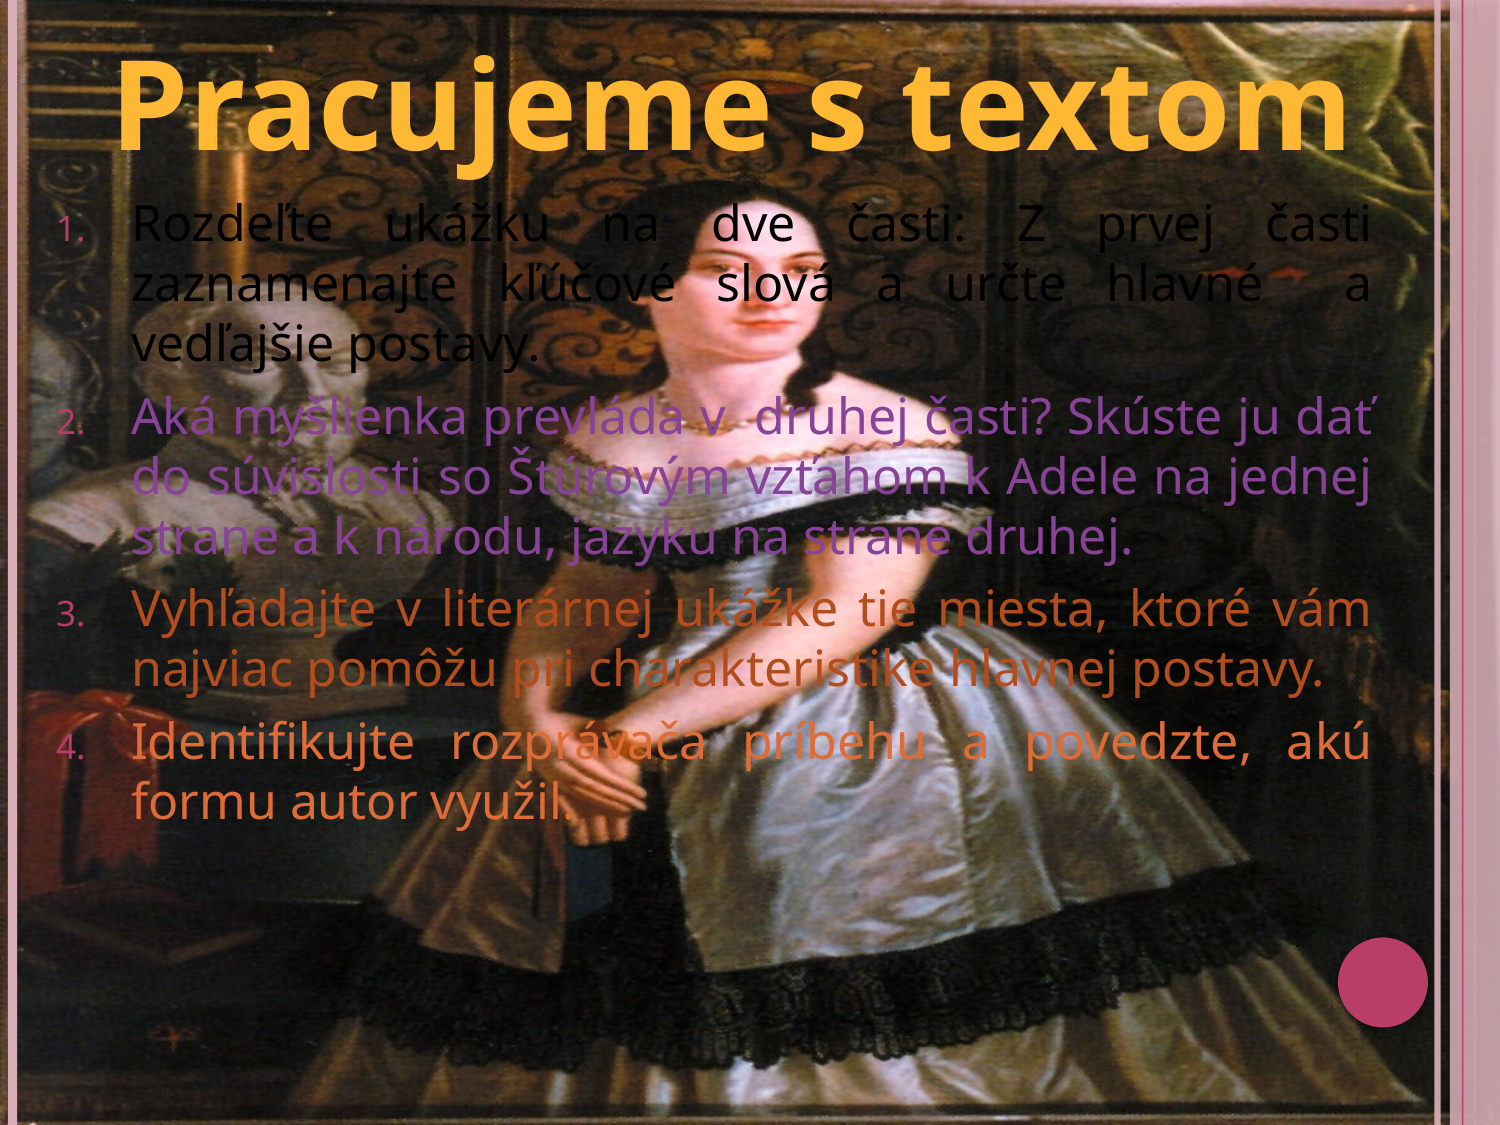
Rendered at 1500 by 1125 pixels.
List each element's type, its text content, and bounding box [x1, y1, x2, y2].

list Rozdeľte ukážku na dve časti: Z prvej časti zaznamenajte kľúčové slová a určte hlavné a vedľajšie postavy. Aká myšlienka prevláda v druhej časti? Skúste ju dať do súvislosti so Štúrovým vzťahom k Adele na jednej strane a k národu, jazyku na strane druhej. Vyhľadajte v literárnej ukážke tie miesta, ktoré vám najviac pomôžu pri charakteristike hlavnej postavy. Identifikujte rozprávača príbehu a povedzte, akú formu autor využil. [41, 184, 1388, 1106]
title Pracujeme s textom [29, 0, 1436, 183]
picture [1441, 0, 1449, 1125]
picture [0, 0, 7, 1125]
picture [18, 0, 1434, 1125]
